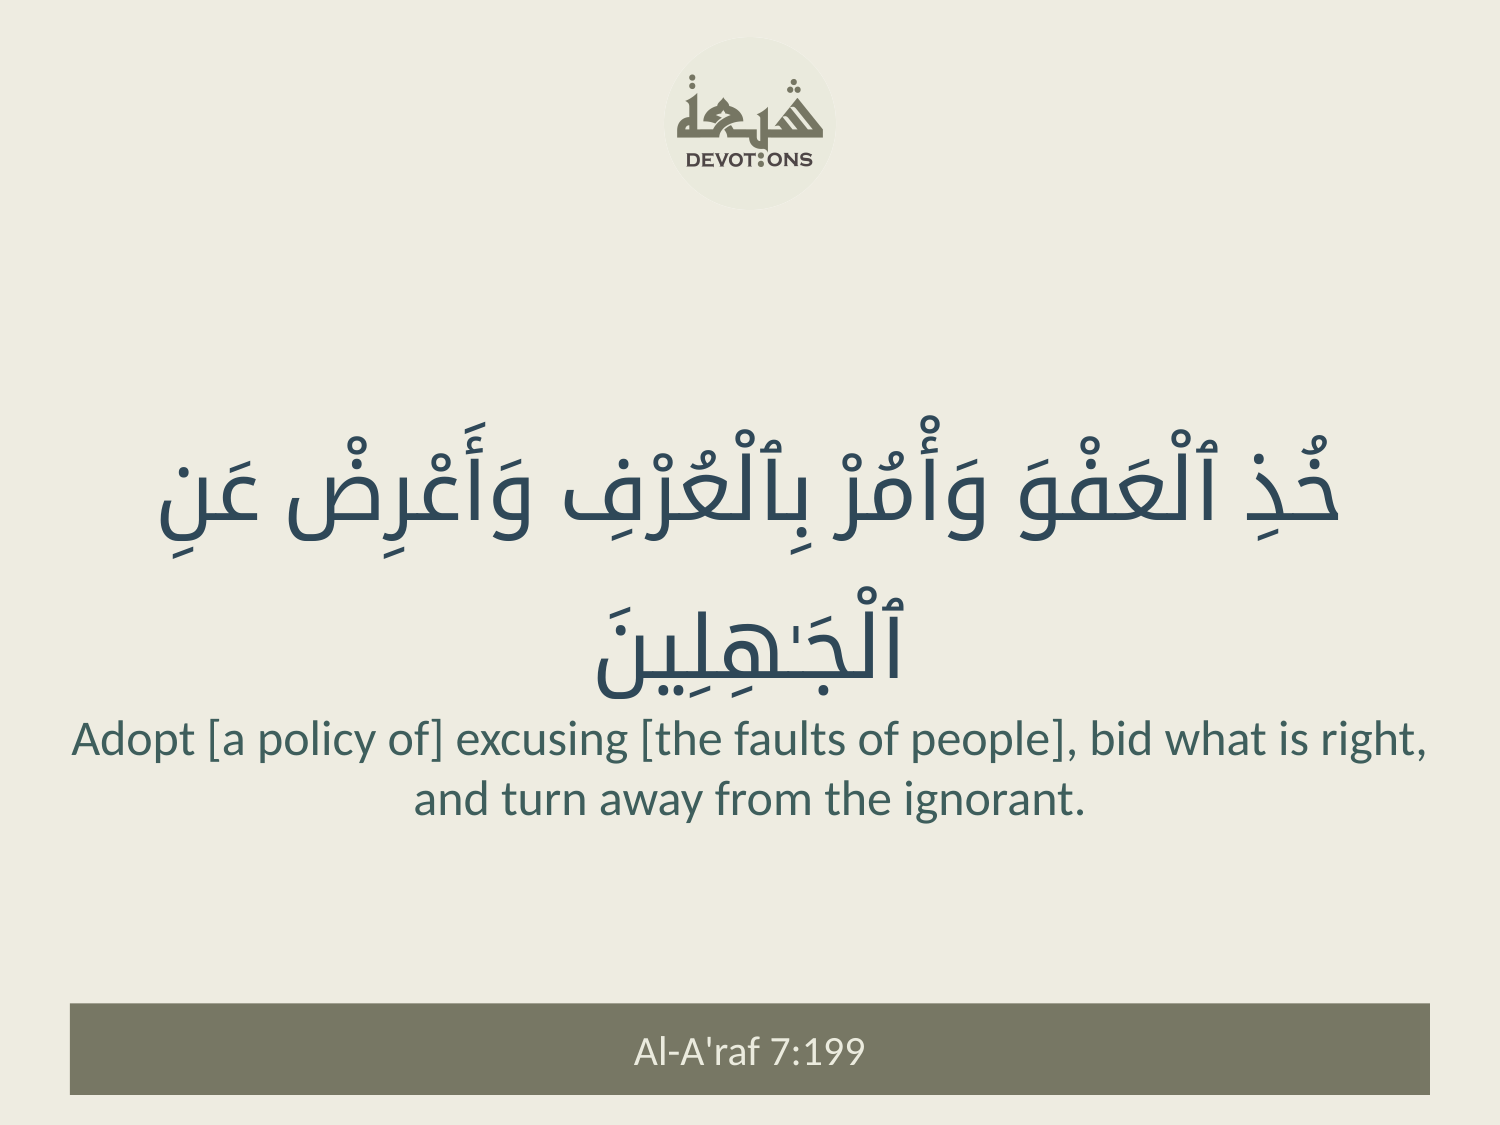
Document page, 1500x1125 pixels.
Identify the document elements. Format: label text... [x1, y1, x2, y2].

list خُذِ ٱلْعَفْوَ وَأْمُرْ بِٱلْعُرْفِ وَأَعْرِضْ عَنِ ٱلْجَـٰهِلِينَ Adopt [a policy of] excusing [the faults of people], bid what is right, and turn away from the ignorant. [69, 203, 1430, 1003]
list Al-A'raf 7:199 [69, 1003, 1430, 1095]
picture [656, 29, 844, 203]
